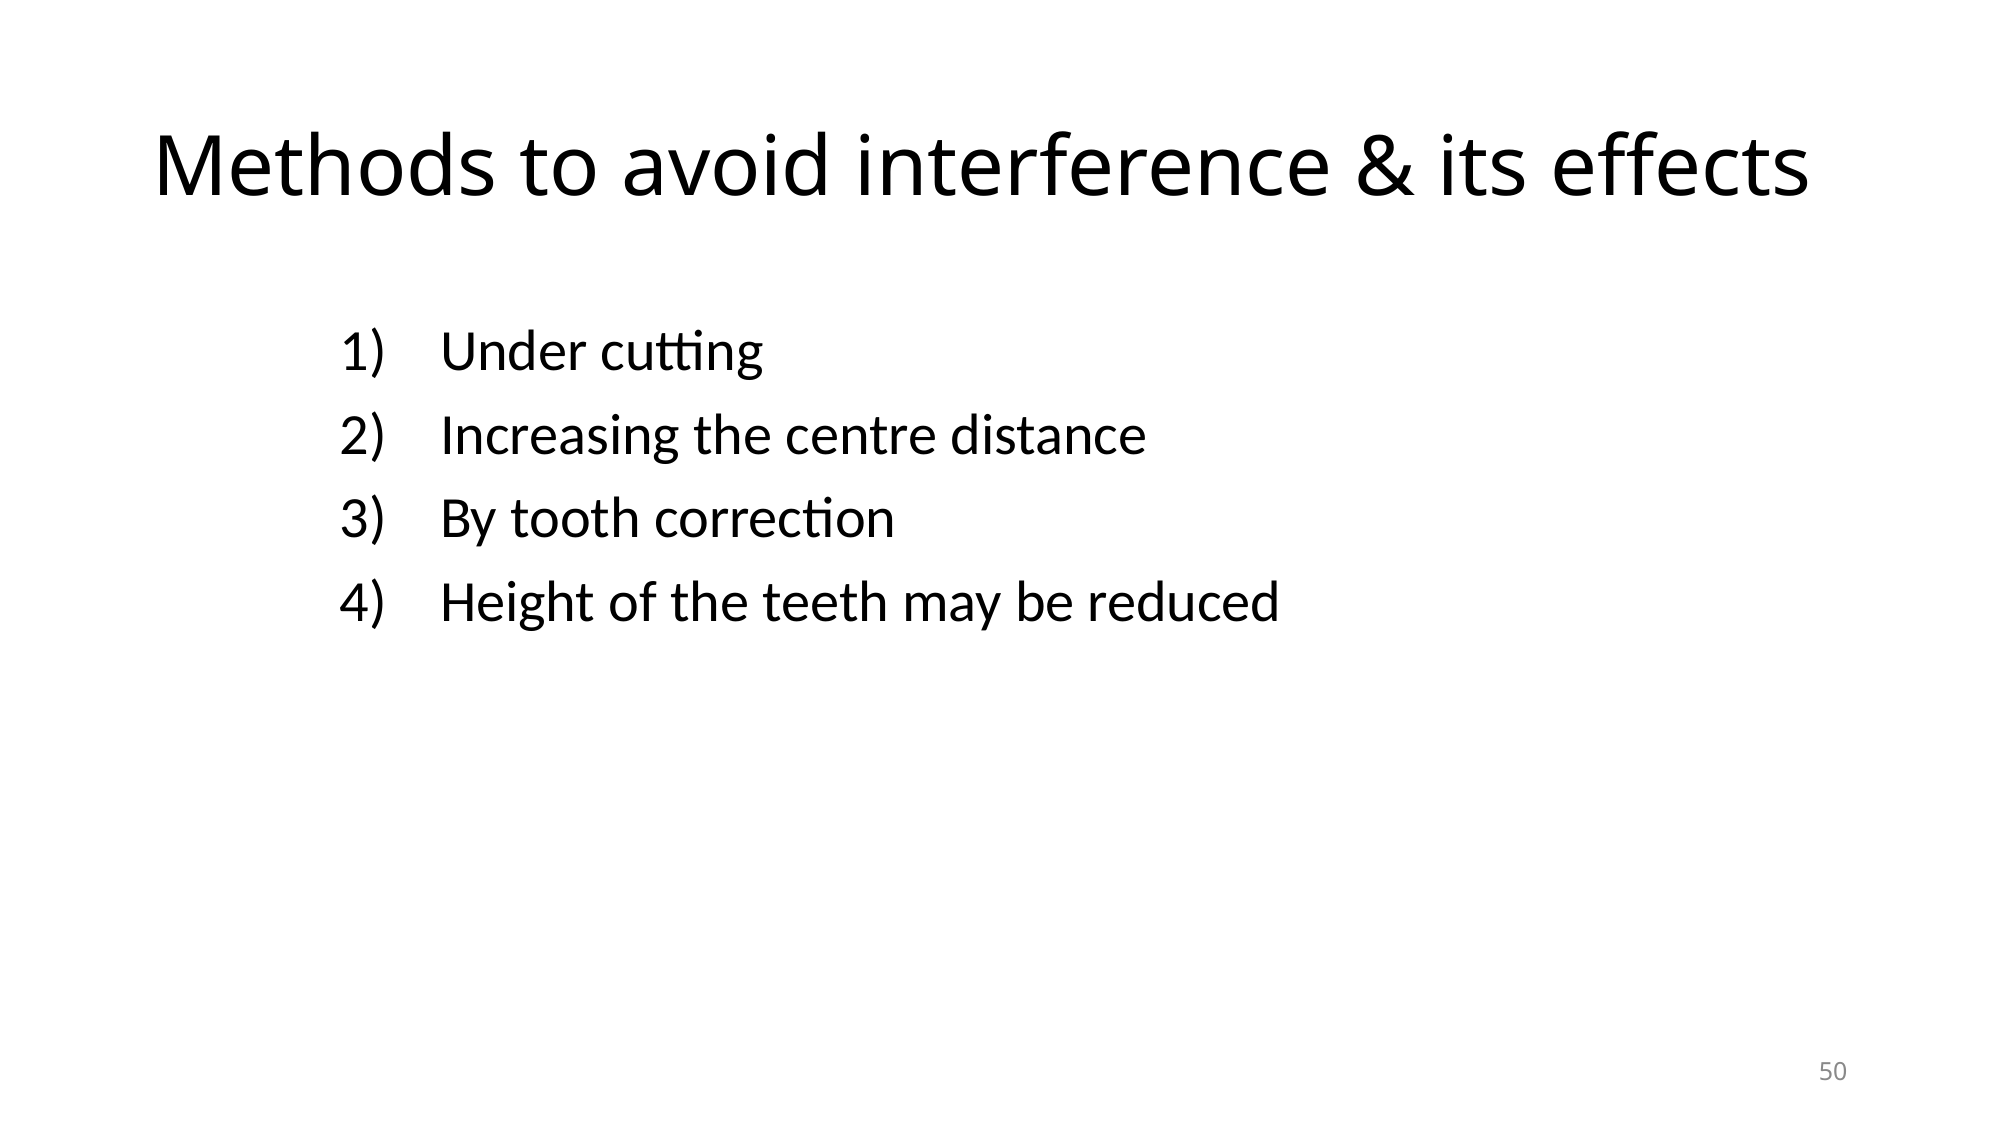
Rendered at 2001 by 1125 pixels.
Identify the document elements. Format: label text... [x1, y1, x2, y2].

slide_number 50 [1412, 1042, 1863, 1103]
list Under cutting Increasing the centre distance By tooth correction Height of the teeth may be reduced [324, 312, 1675, 775]
title Methods to avoid interference & its effects [137, 59, 1863, 278]
